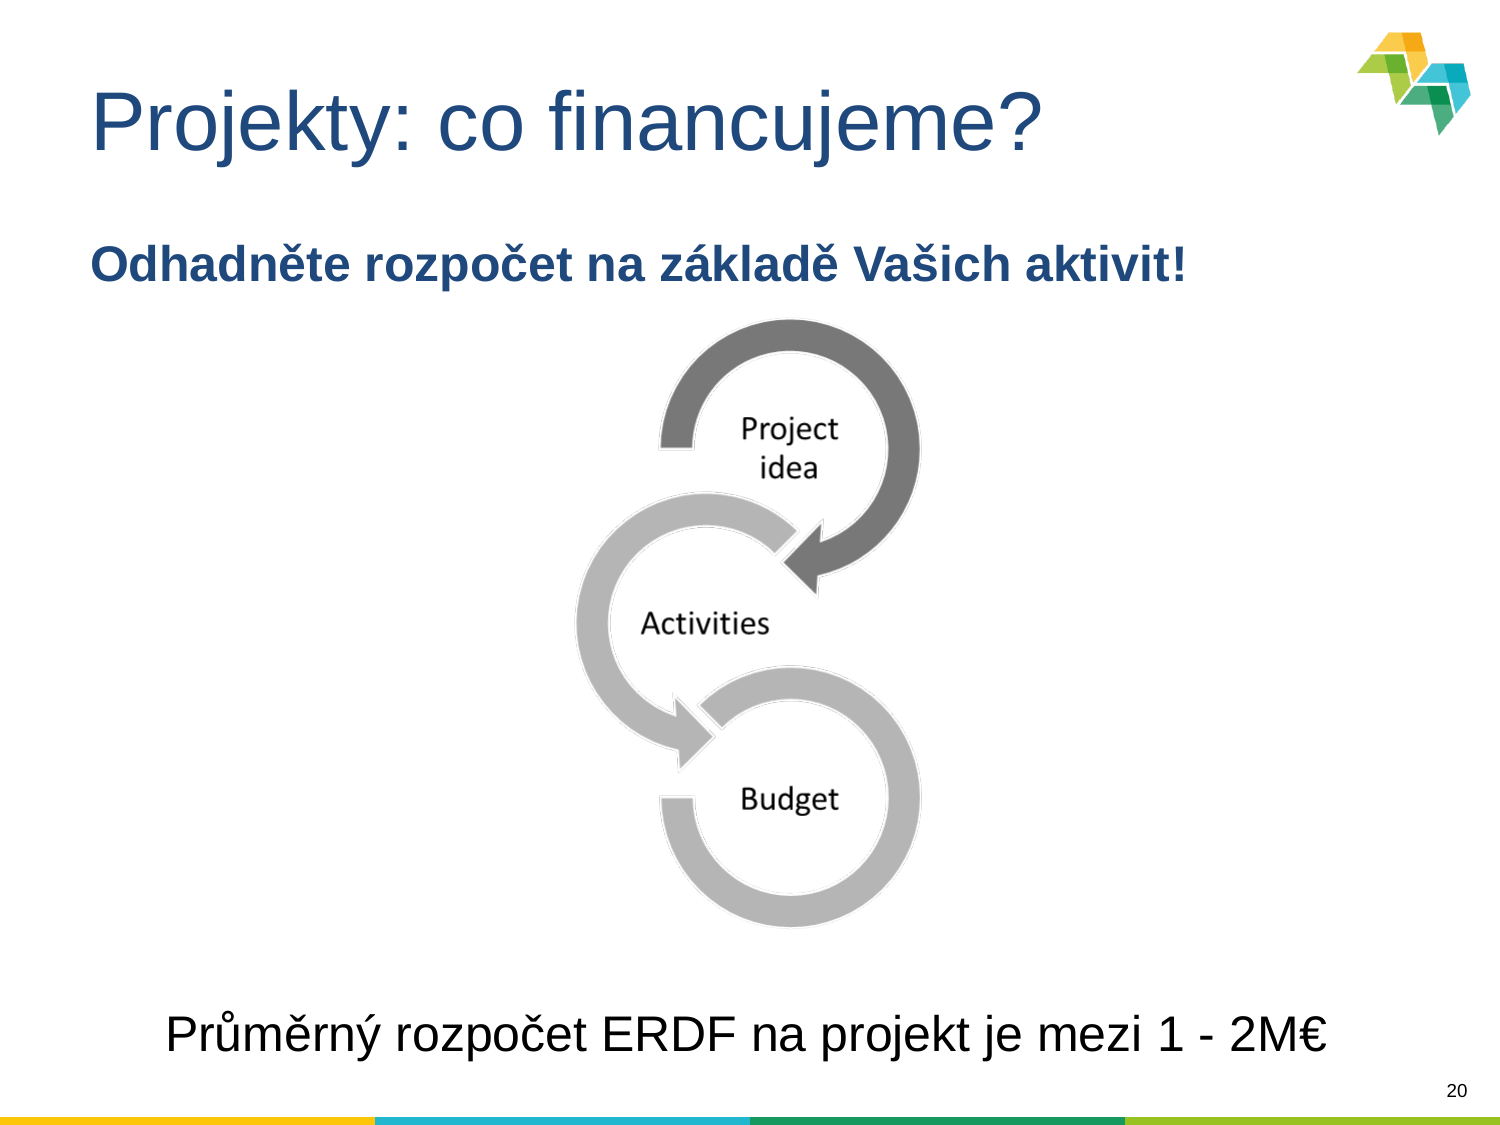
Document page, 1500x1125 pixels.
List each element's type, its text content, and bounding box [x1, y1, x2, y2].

title Projekty: co financujeme? [75, 70, 1425, 163]
picture [1353, 28, 1471, 138]
picture [463, 255, 1033, 970]
list Odhadněte rozpočet na základě Vašich aktivit! Průměrný rozpočet ERDF na projekt je mezi 1 - 2M€ [75, 224, 1422, 1075]
